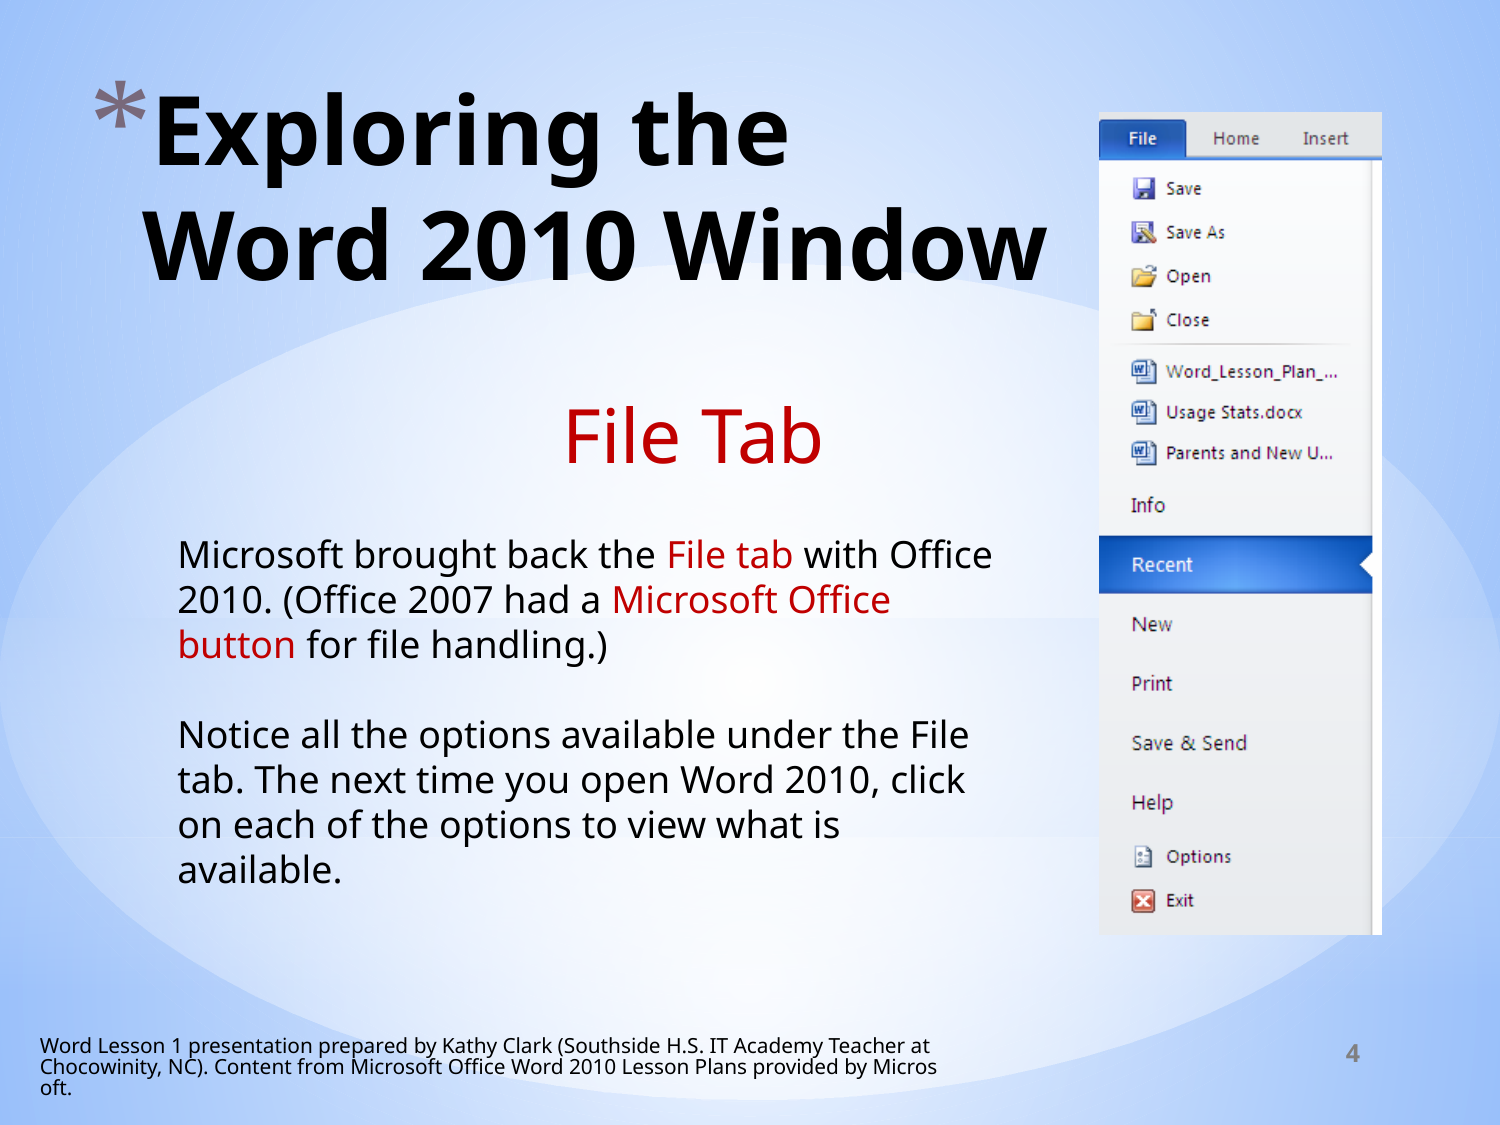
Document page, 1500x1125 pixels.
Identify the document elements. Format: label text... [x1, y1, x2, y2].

picture [1098, 112, 1383, 935]
footer Word Lesson 1 presentation prepared by Kathy Clark (Southside H.S. IT Academy Teacher at Chocowinity, NC). Content from Microsoft Office Word 2010 Lesson Plans provided by Microsoft. [24, 1025, 963, 1094]
slide_number 4 [1074, 1025, 1375, 1085]
text_box Microsoft brought back the File tab with Office 2010. (Office 2007 had a Microsoft Office button for file handling.) Notice all the options available under the File tab. The next time you open Word 2010, click on each of the options to view what is available. [162, 523, 1025, 899]
text_box File Tab [387, 380, 1000, 486]
title Exploring the Word 2010 Window [75, 62, 1425, 250]
